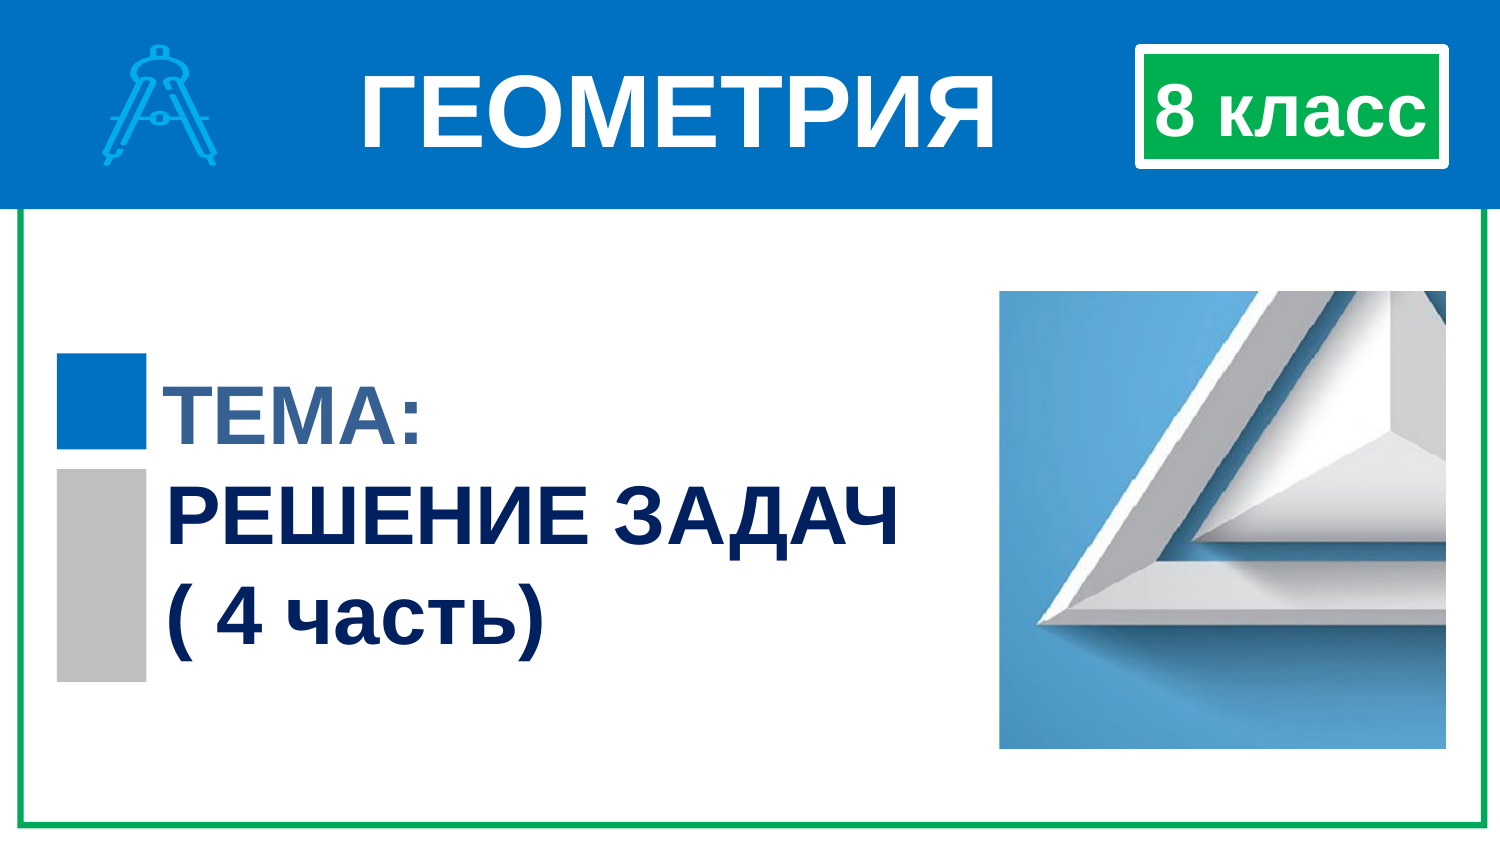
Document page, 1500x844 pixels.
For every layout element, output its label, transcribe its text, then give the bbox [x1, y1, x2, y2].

text_box 8 класс [1137, 47, 1446, 166]
text_box [999, 291, 1446, 749]
text_box ГЕОМЕТРИЯ [227, 41, 1130, 169]
text_box [55, 351, 148, 451]
text_box [55, 467, 148, 684]
text_box [102, 44, 218, 166]
text_box [0, 0, 1500, 211]
text_box ТЕМА: РЕШЕНИЕ ЗАДАЧ ( 4 часть) [147, 353, 1213, 806]
